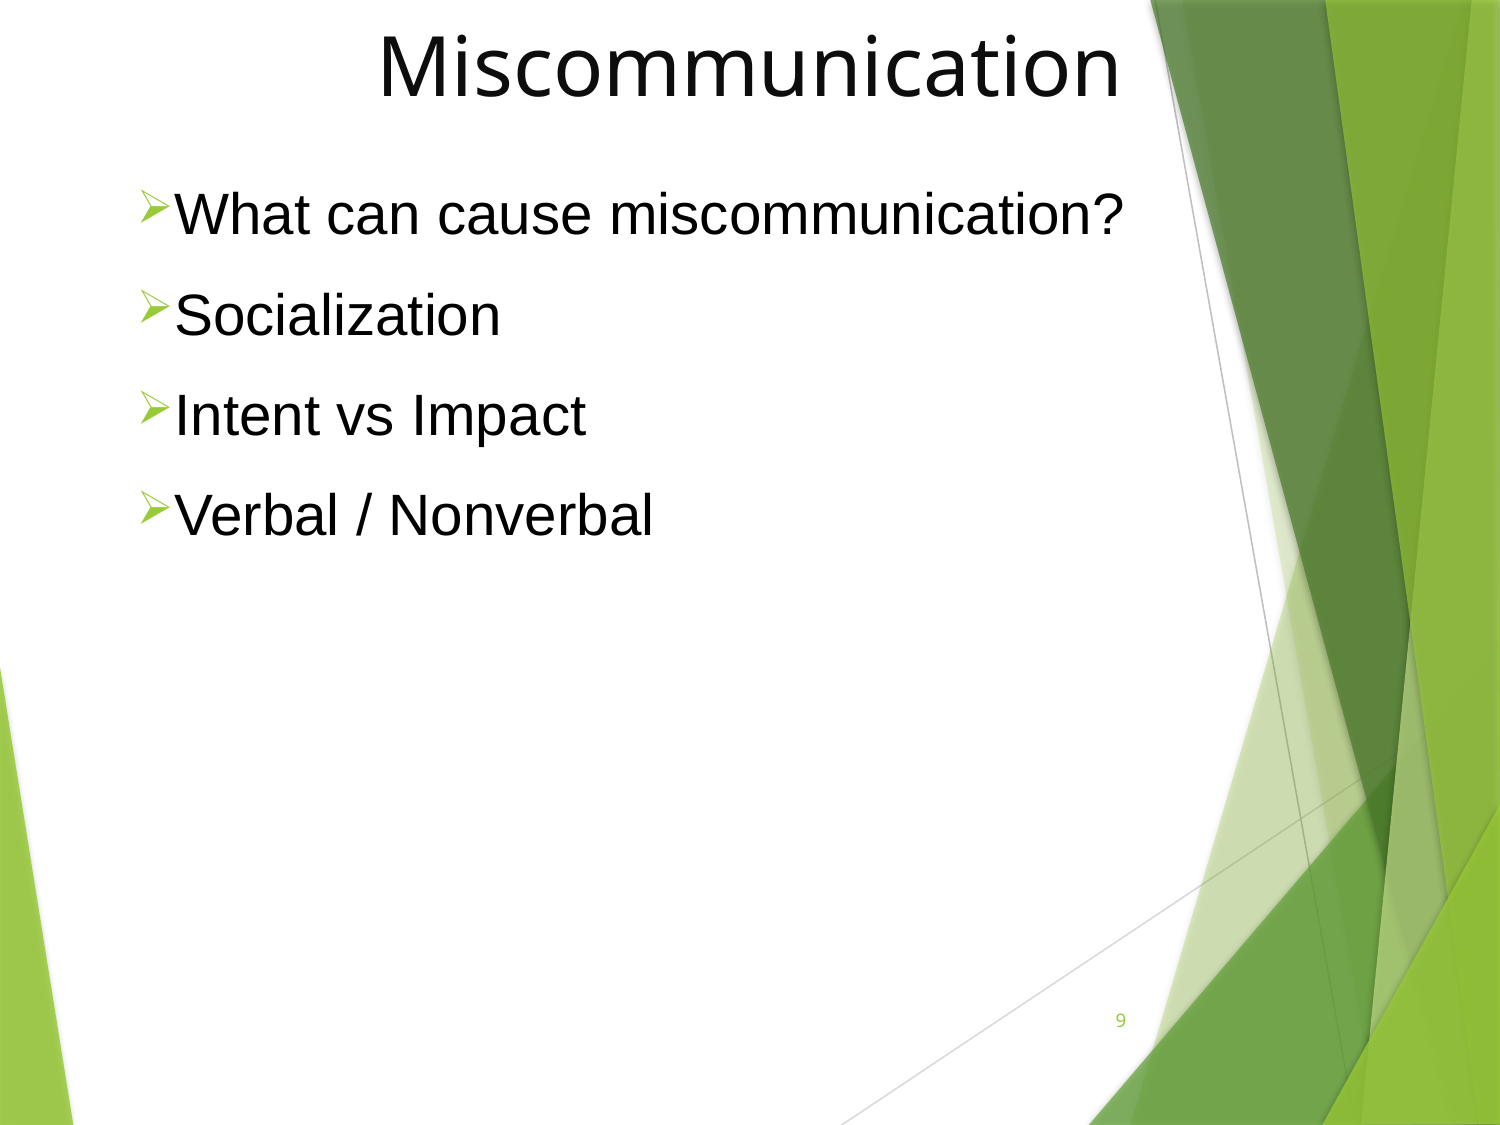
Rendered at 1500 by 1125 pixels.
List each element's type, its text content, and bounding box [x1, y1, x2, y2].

slide_number 9 [1057, 991, 1142, 1051]
text_box Miscommunication [0, 6, 1500, 123]
text_box What can cause miscommunication? Socialization Intent vs Impact Verbal / Nonverbal [0, 177, 1368, 903]
